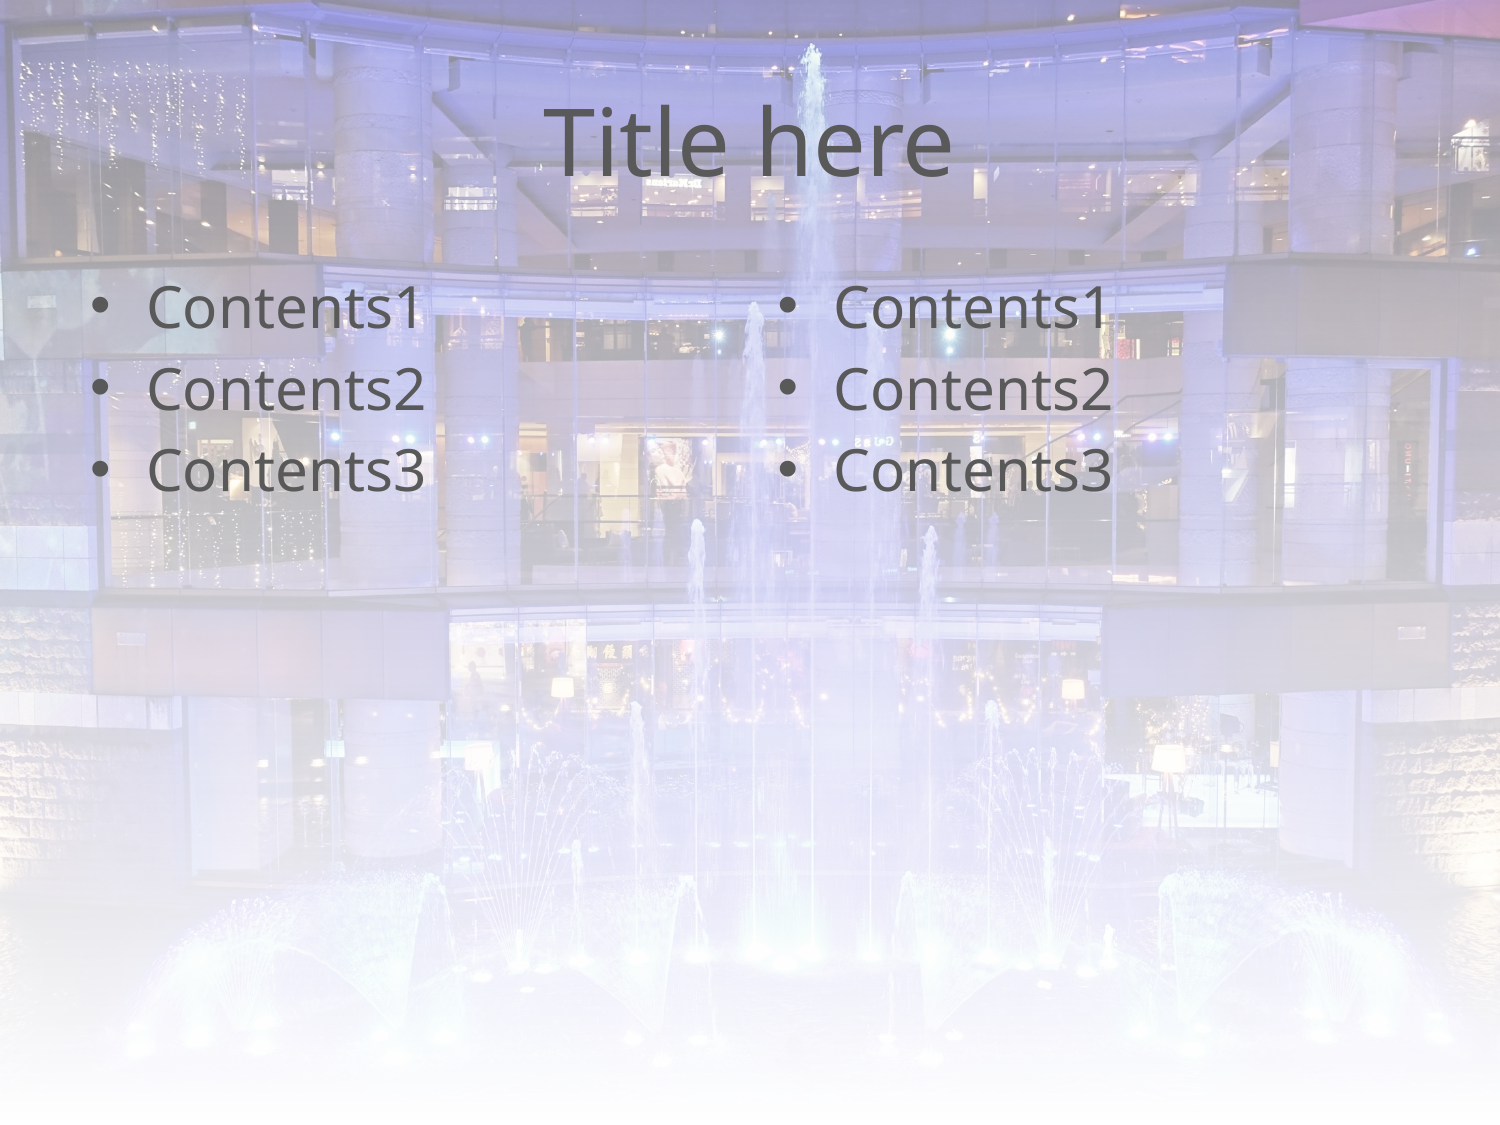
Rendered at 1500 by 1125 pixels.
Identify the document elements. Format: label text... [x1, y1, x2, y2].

list Contents1 Contents2 Contents3 [75, 262, 738, 1005]
text_box [0, 0, 1500, 1125]
list Contents1 Contents2 Contents3 [762, 262, 1425, 1005]
title Title here [75, 45, 1425, 233]
